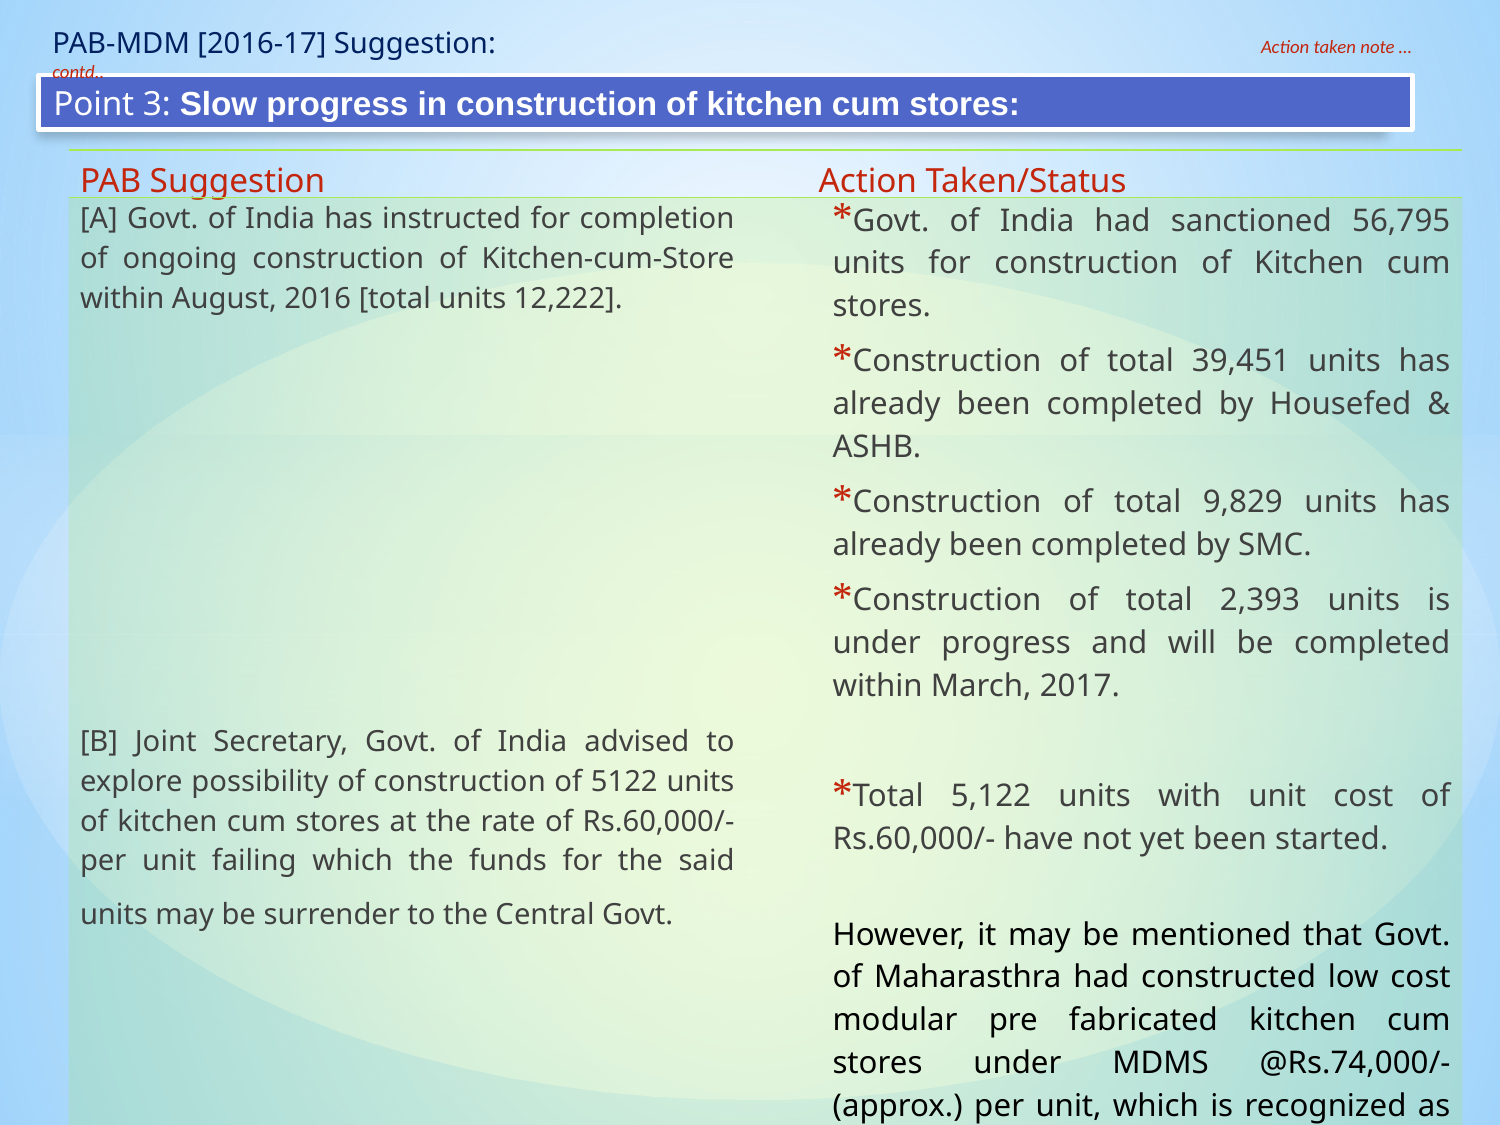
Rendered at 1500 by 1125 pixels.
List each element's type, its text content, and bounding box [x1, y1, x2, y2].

table_cell Govt. of India had sanctioned 56,795 units for construction of Kitchen cum stores. Construction of total 39,451 units has already been completed by Housefed & ASHB. Construction of total 9,829 units has already been completed by SMC. Construction of total 2,393 units is under progress and will be completed within March, 2017. Total 5,122 units with unit cost of Rs.60,000/- have not yet been started. However, it may be mentioned that Govt. of Maharasthra had constructed low cost modular pre fabricated kitchen cum stores under MDMS @Rs.74,000/- (approx.) per unit, which is recognized as best practice and documented in the compendium published by MHRD, MDM Division, Govt. of India. [746, 198, 1462, 1125]
table_header Action Taken/Status [746, 151, 1462, 197]
table_header PAB Suggestion [69, 151, 746, 197]
text_box PAB-MDM [2016-17] Suggestion: Action taken note …contd.. [37, 12, 1475, 90]
table_cell [A] Govt. of India has instructed for completion of ongoing construction of Kitchen-cum-Store within August, 2016 [total units 12,222]. [B] Joint Secretary, Govt. of India advised to explore possibility of construction of 5122 units of kitchen cum stores at the rate of Rs.60,000/- per unit failing which the funds for the said units may be surrender to the Central Govt. [69, 198, 746, 1125]
text_box Point 3: Slow progress in construction of kitchen cum stores: [36, 73, 1415, 132]
